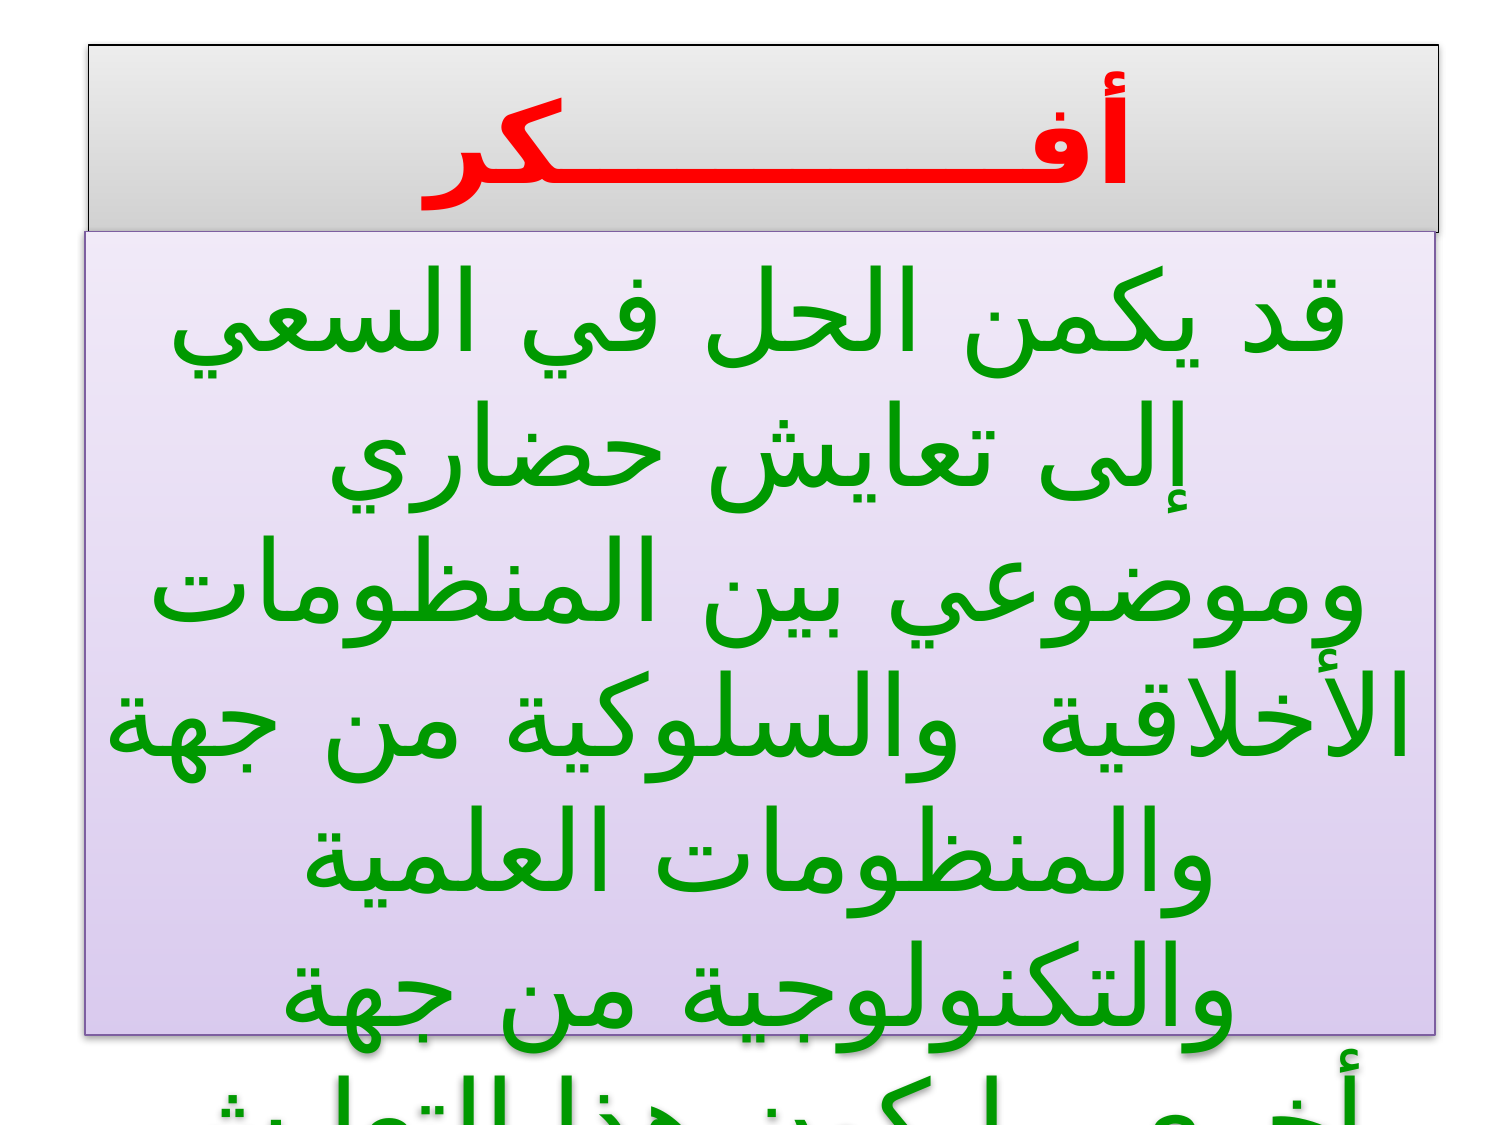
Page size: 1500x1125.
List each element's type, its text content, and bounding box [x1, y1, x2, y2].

list قد يكمن الحل في السعي إلى تعايش حضاري وموضوعي بين المنظومات الأخلاقية والسلوكية من جهة والمنظومات العلمية والتكنولوجية من جهة أخرى ، ليكون هذا التعايش حواراً بين المنظومات وليس صراعاً قد تنتج عنه عواقب غير محمودة على المجتمعات الإنسانية . [84, 231, 1436, 1036]
title أفــــــــــــكر [88, 44, 1439, 232]
